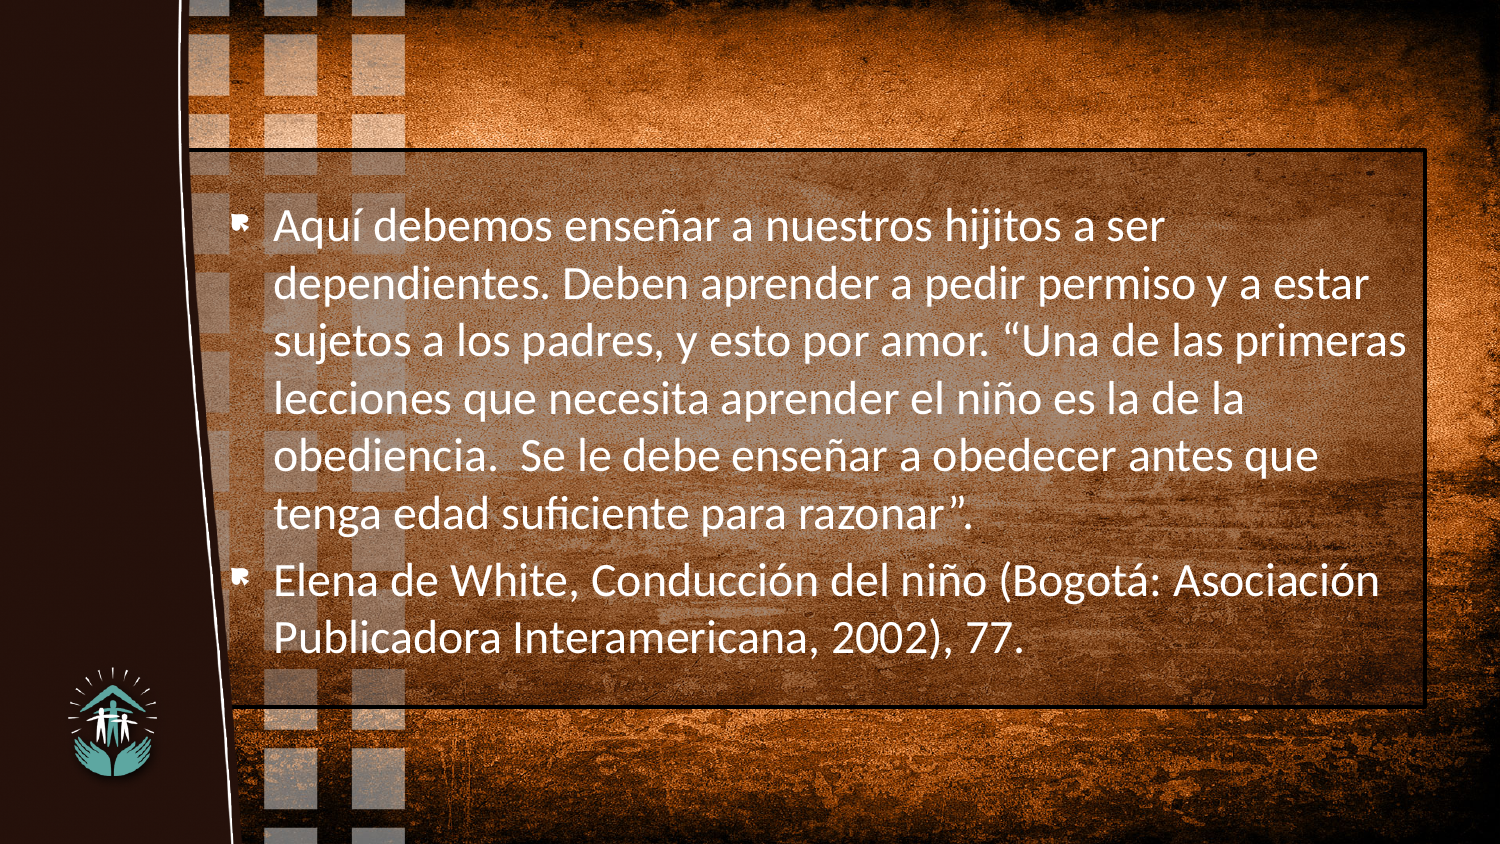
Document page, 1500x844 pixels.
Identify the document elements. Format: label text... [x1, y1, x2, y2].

list Aquí debemos enseñar a nuestros hijitos a ser dependientes. Deben aprender a pedir permiso y a estar sujetos a los padres, y esto por amor. “Una de las primeras lecciones que necesita aprender el niño es la de la obediencia. Se le debe enseñar a obedecer antes que tenga edad suficiente para razonar”. Elena de White, Conducción del niño (Bogotá: Asociación Publicadora Interamericana, 2002), 77. [265, 148, 1427, 709]
picture [0, 0, 1500, 844]
